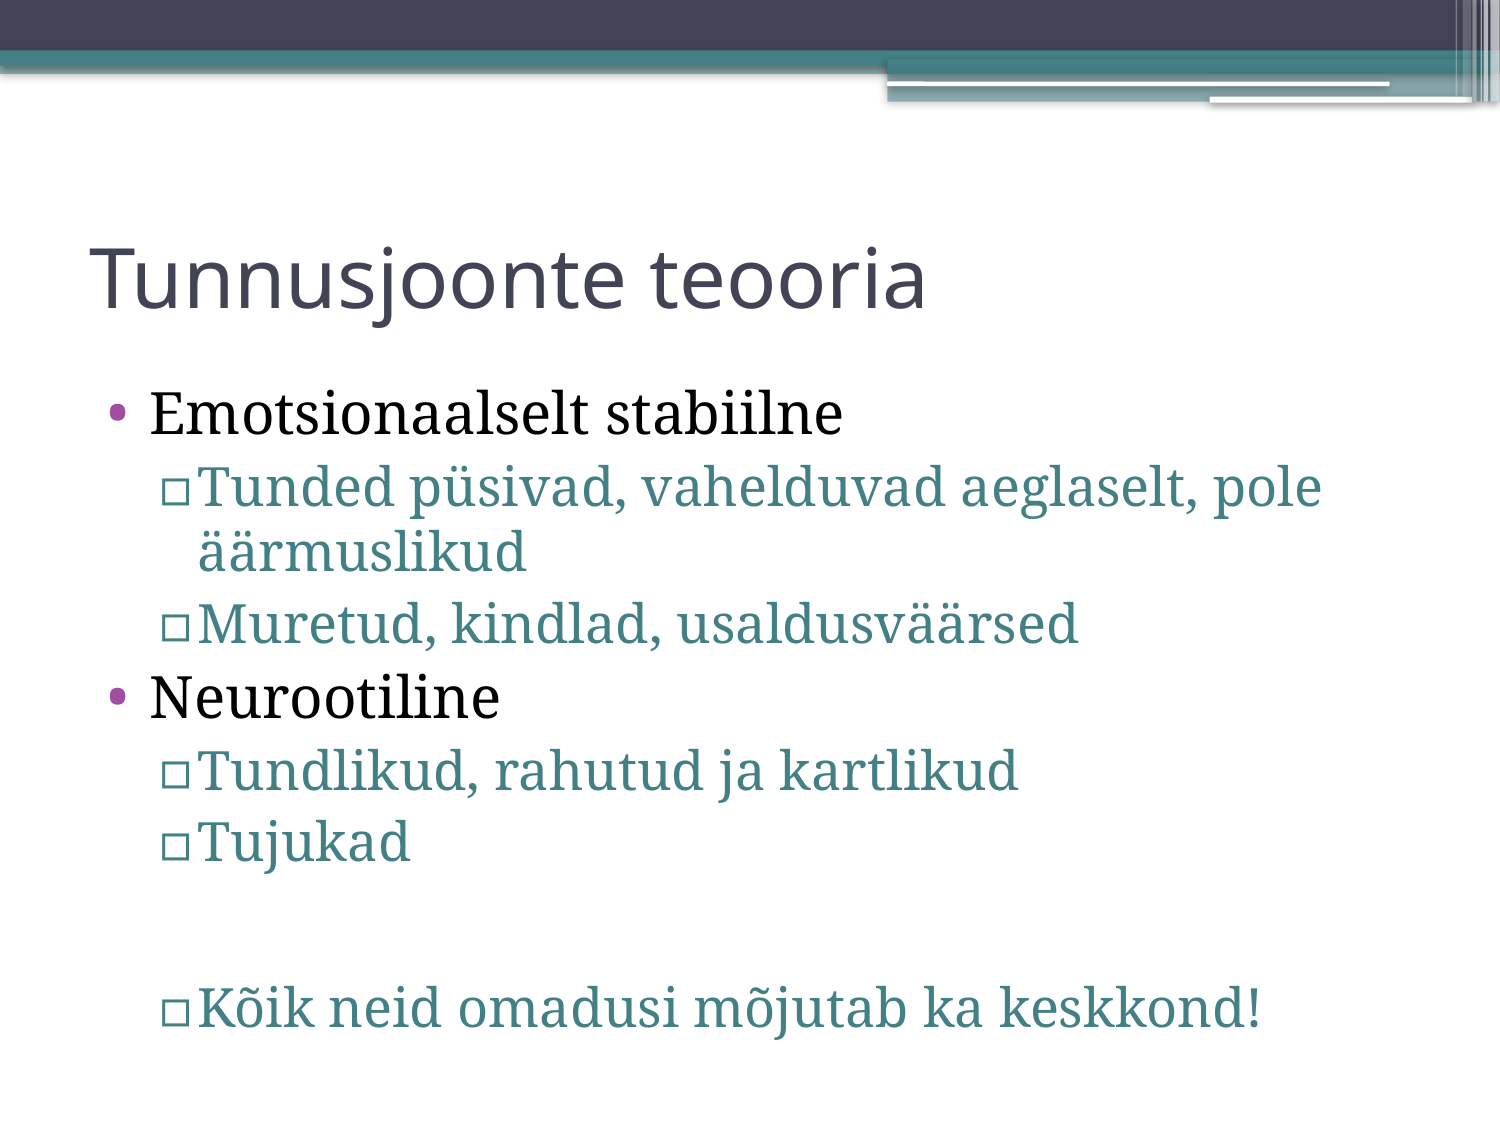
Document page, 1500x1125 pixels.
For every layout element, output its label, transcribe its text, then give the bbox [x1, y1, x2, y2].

list Emotsionaalselt stabiilne Tunded püsivad, vahelduvad aeglaselt, pole äärmuslikud Muretud, kindlad, usaldusväärsed Neurootiline Tundlikud, rahutud ja kartlikud Tujukad Kõik neid omadusi mõjutab ka keskkond! [75, 368, 1425, 1079]
title Tunnusjoonte teooria [75, 187, 1425, 363]
